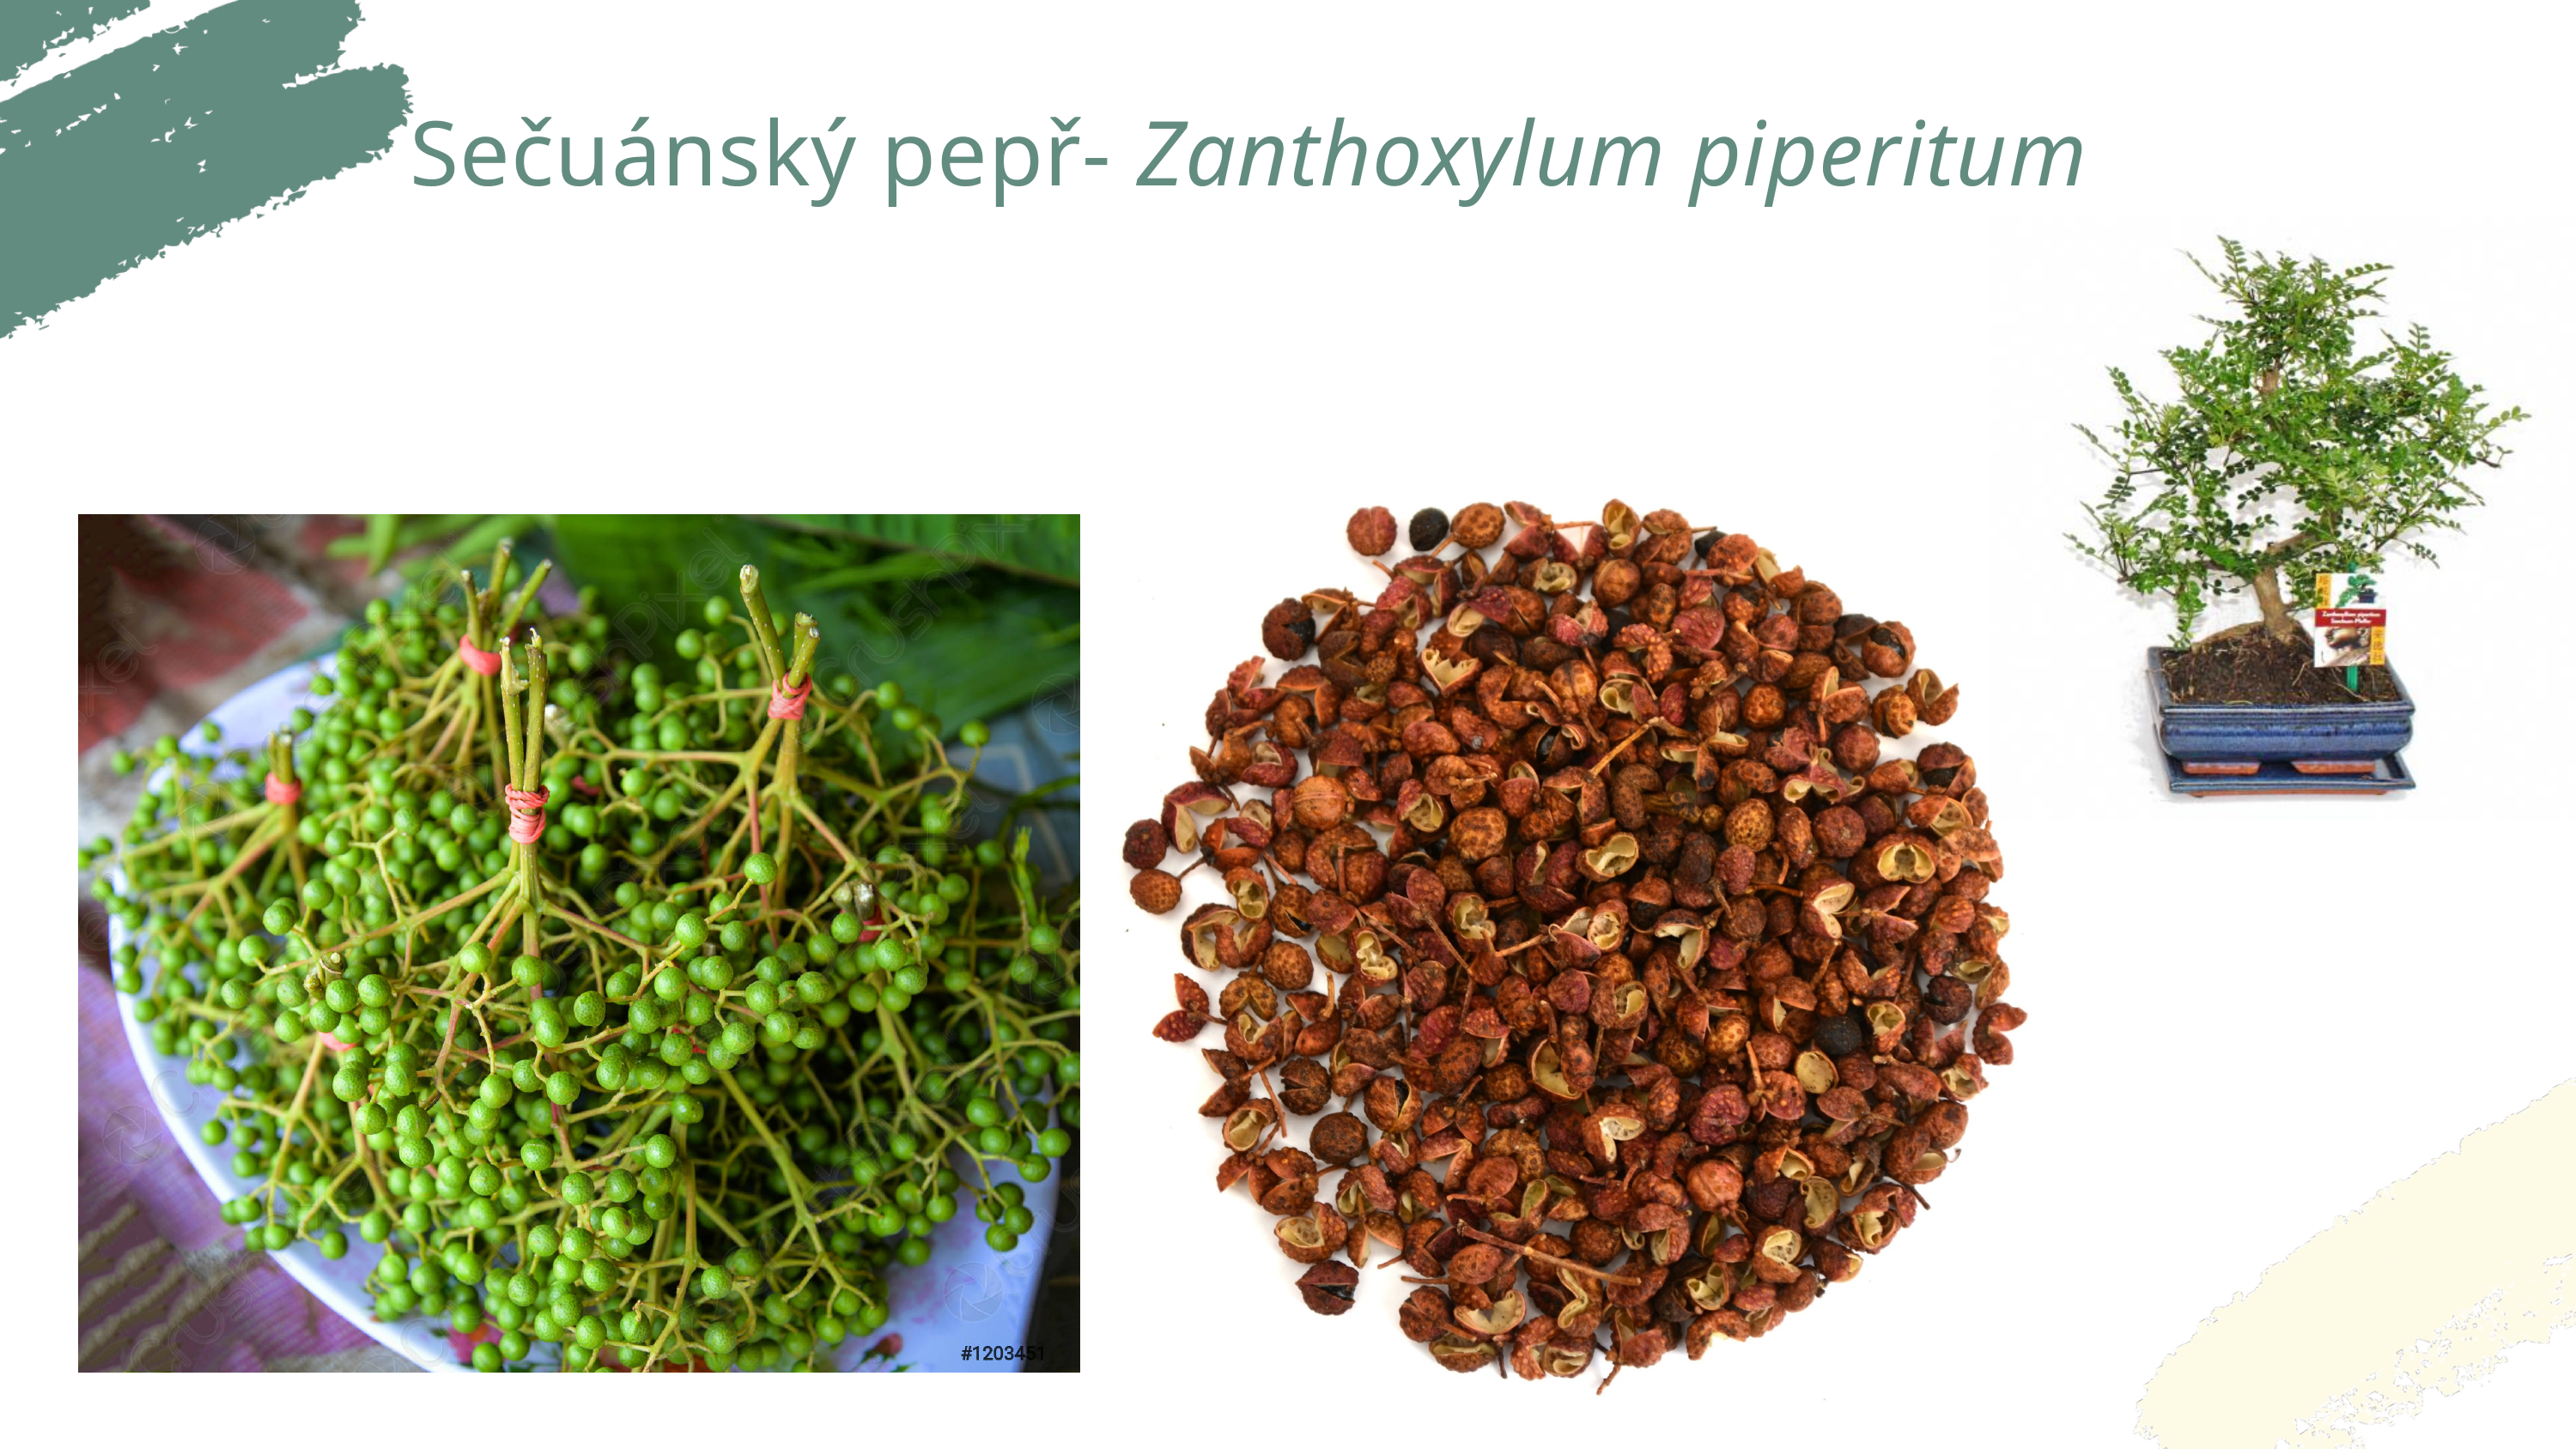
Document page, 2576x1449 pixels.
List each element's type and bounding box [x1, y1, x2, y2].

picture [1117, 215, 2576, 1410]
picture [2081, 1075, 2576, 1449]
text_box [410, 83, 2524, 306]
picture [78, 514, 1080, 1373]
picture [0, 0, 410, 381]
